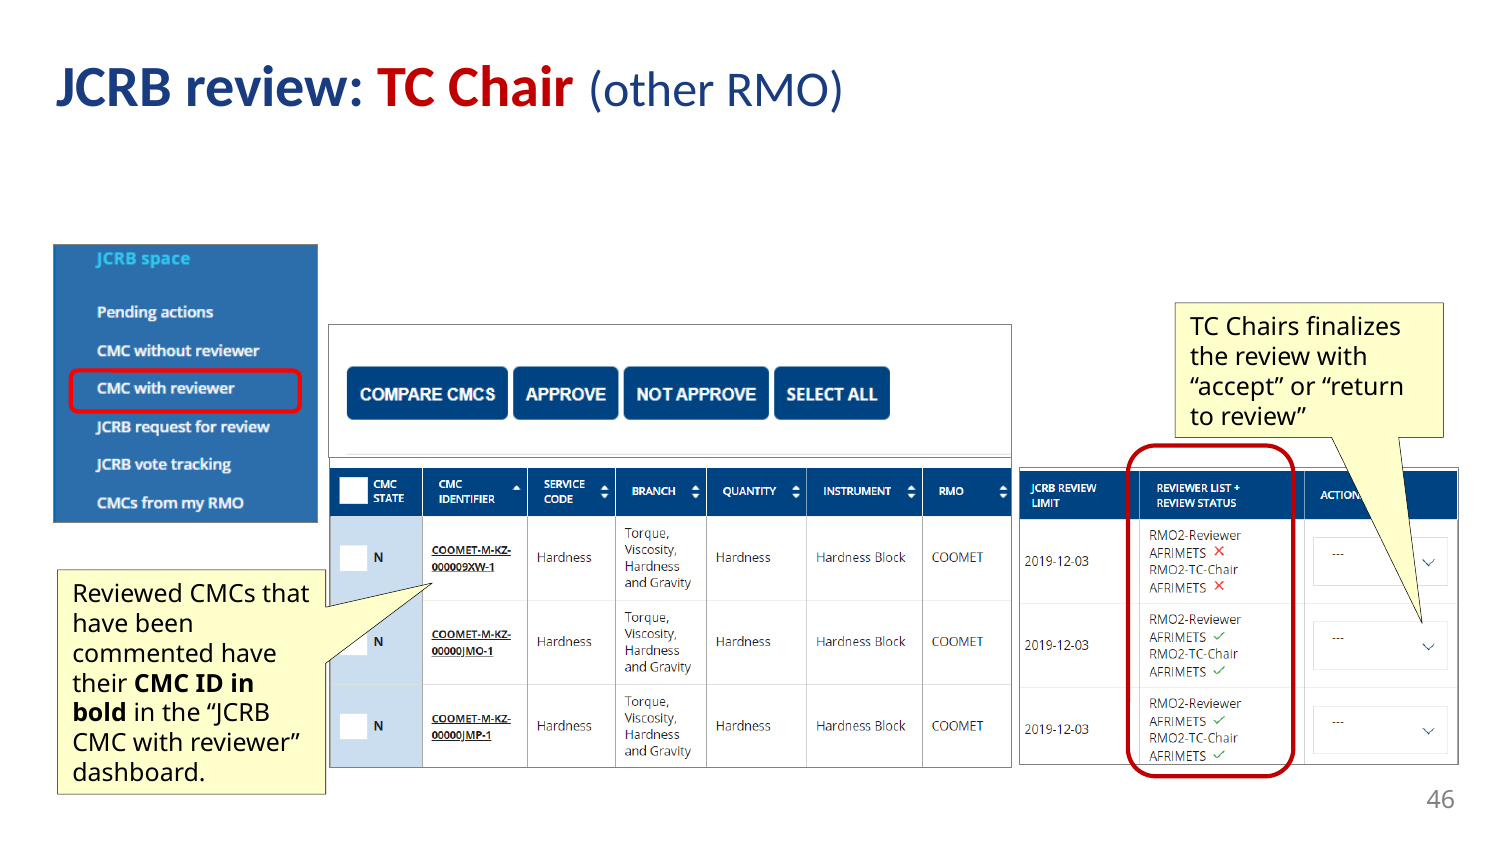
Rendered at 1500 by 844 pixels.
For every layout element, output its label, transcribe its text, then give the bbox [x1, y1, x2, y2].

picture [328, 324, 1012, 767]
text_box JCRB review: TC Chair (other RMO) [41, 20, 1235, 147]
text_box [1126, 443, 1295, 465]
text_box Reviewed CMCs that have been commented have their CMC ID in bold in the “JCRB CMC with reviewer” dashboard. [57, 569, 326, 795]
text_box TC Chairs finalizes the review with “accept” or “return to review” [1175, 302, 1444, 465]
picture [52, 244, 318, 523]
text_box [1140, 774, 1282, 779]
picture [1019, 467, 1459, 765]
